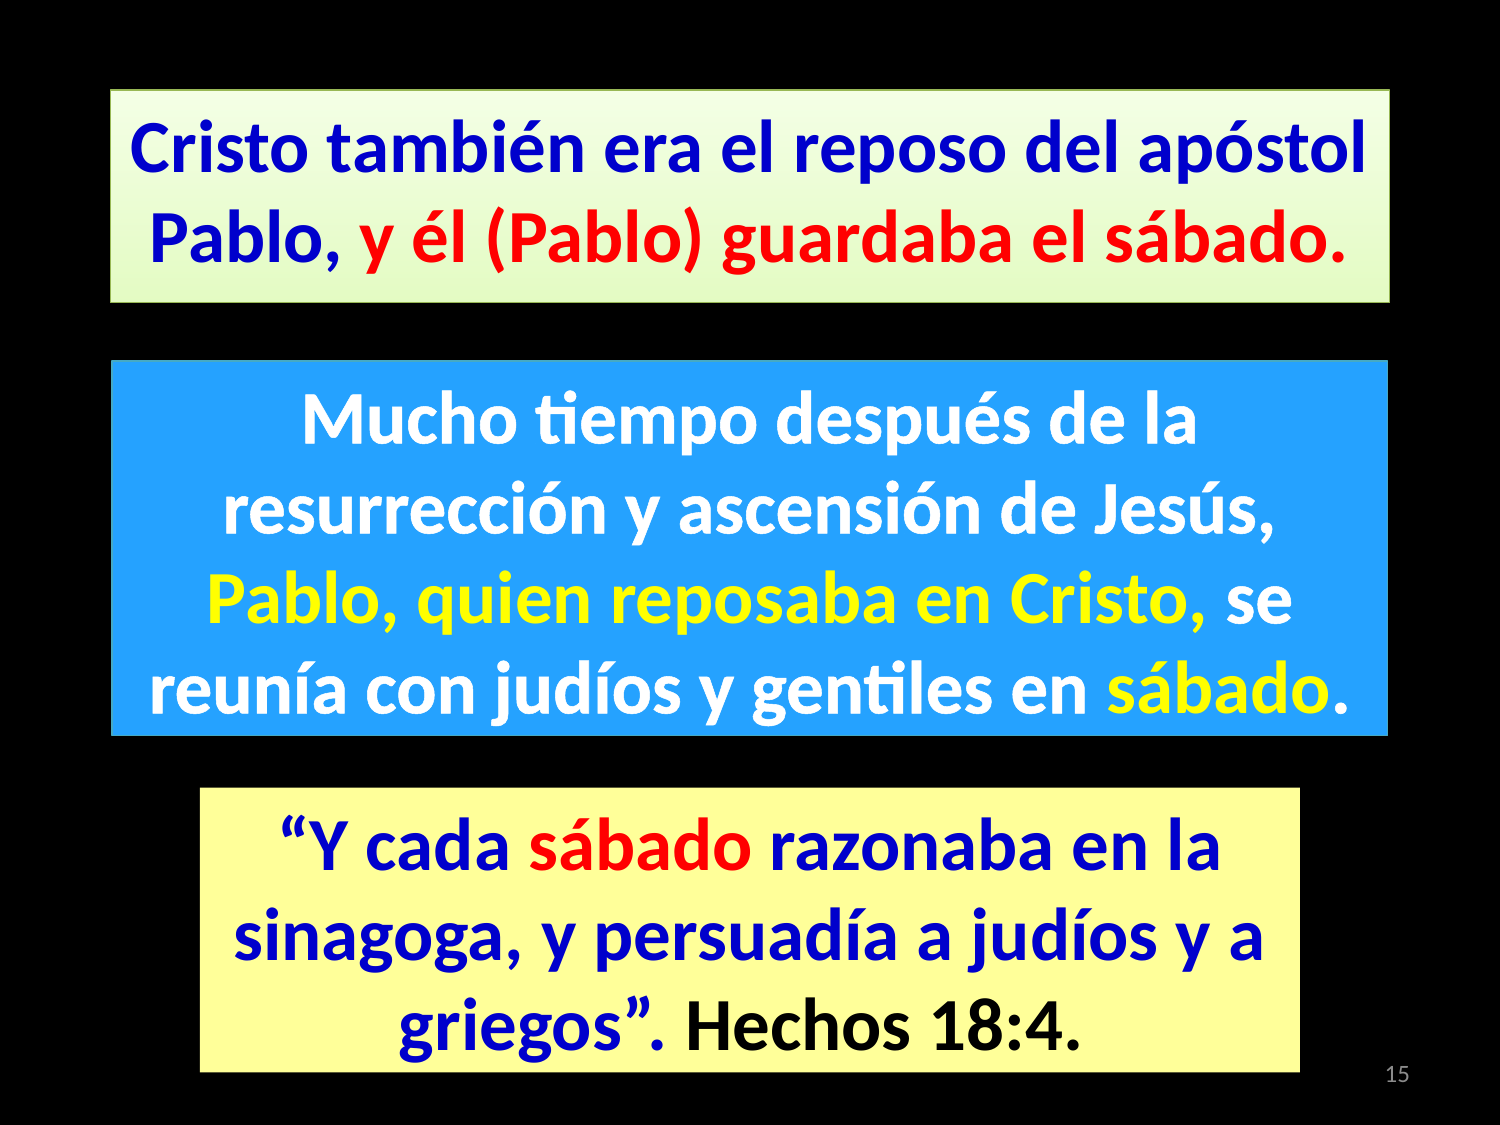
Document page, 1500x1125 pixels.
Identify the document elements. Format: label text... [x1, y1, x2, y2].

text_box Mucho tiempo después de la resurrección y ascensión de Jesús, Pablo, quien reposaba en Cristo, se reunía con judíos y gentiles en sábado. [111, 360, 1388, 736]
text_box “Y cada sábado razonaba en la sinagoga, y persuadía a judíos y a griegos”. Hechos 18:4. [199, 787, 1300, 1073]
list Cristo también era el reposo del apóstol Pablo, y él (Pablo) guardaba el sábado. [110, 89, 1390, 303]
slide_number 15 [1074, 1042, 1425, 1103]
